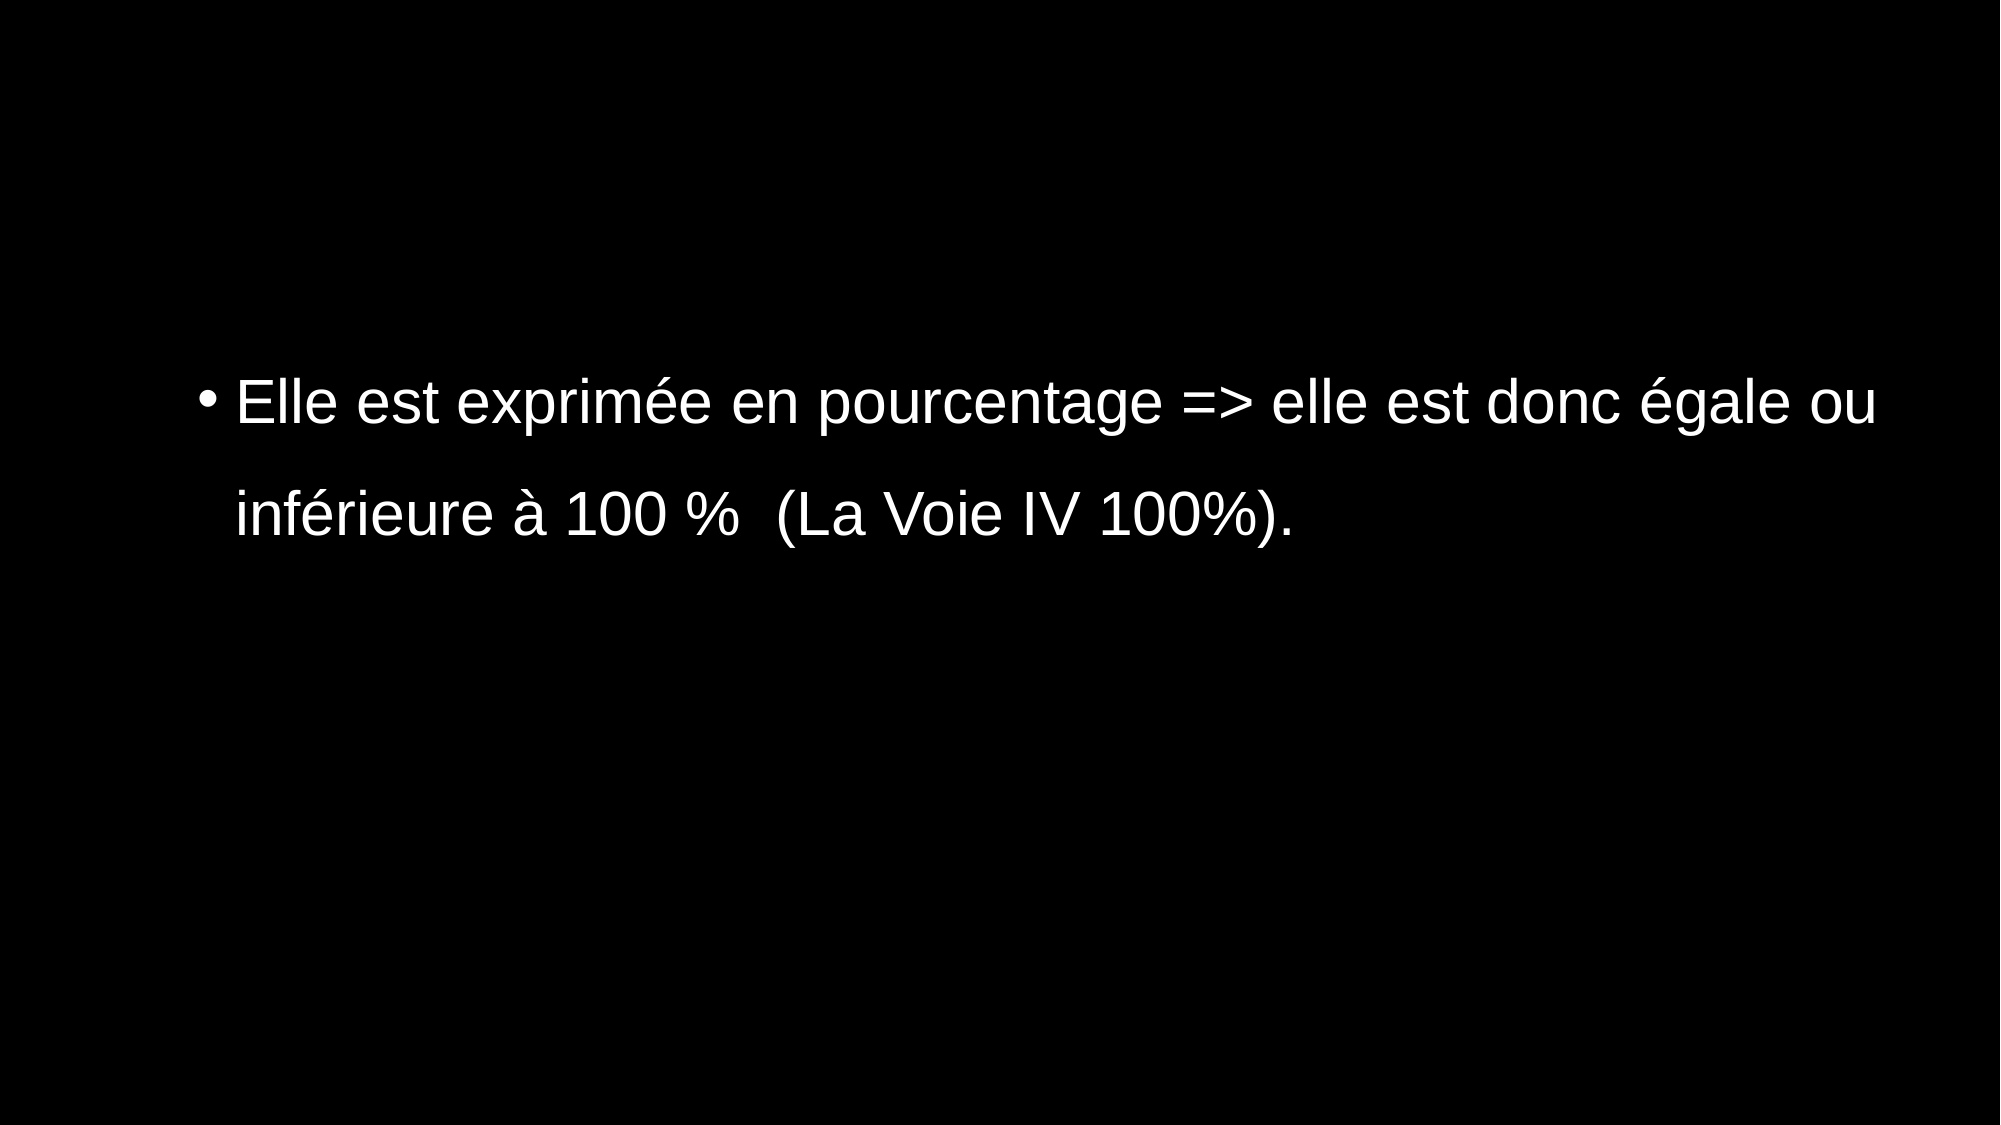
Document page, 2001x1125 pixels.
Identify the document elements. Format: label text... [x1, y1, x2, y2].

list Elle est exprimée en pourcentage => elle est donc égale ou inférieure à 100 % (La Voie IV 100%). [32, 315, 1964, 691]
